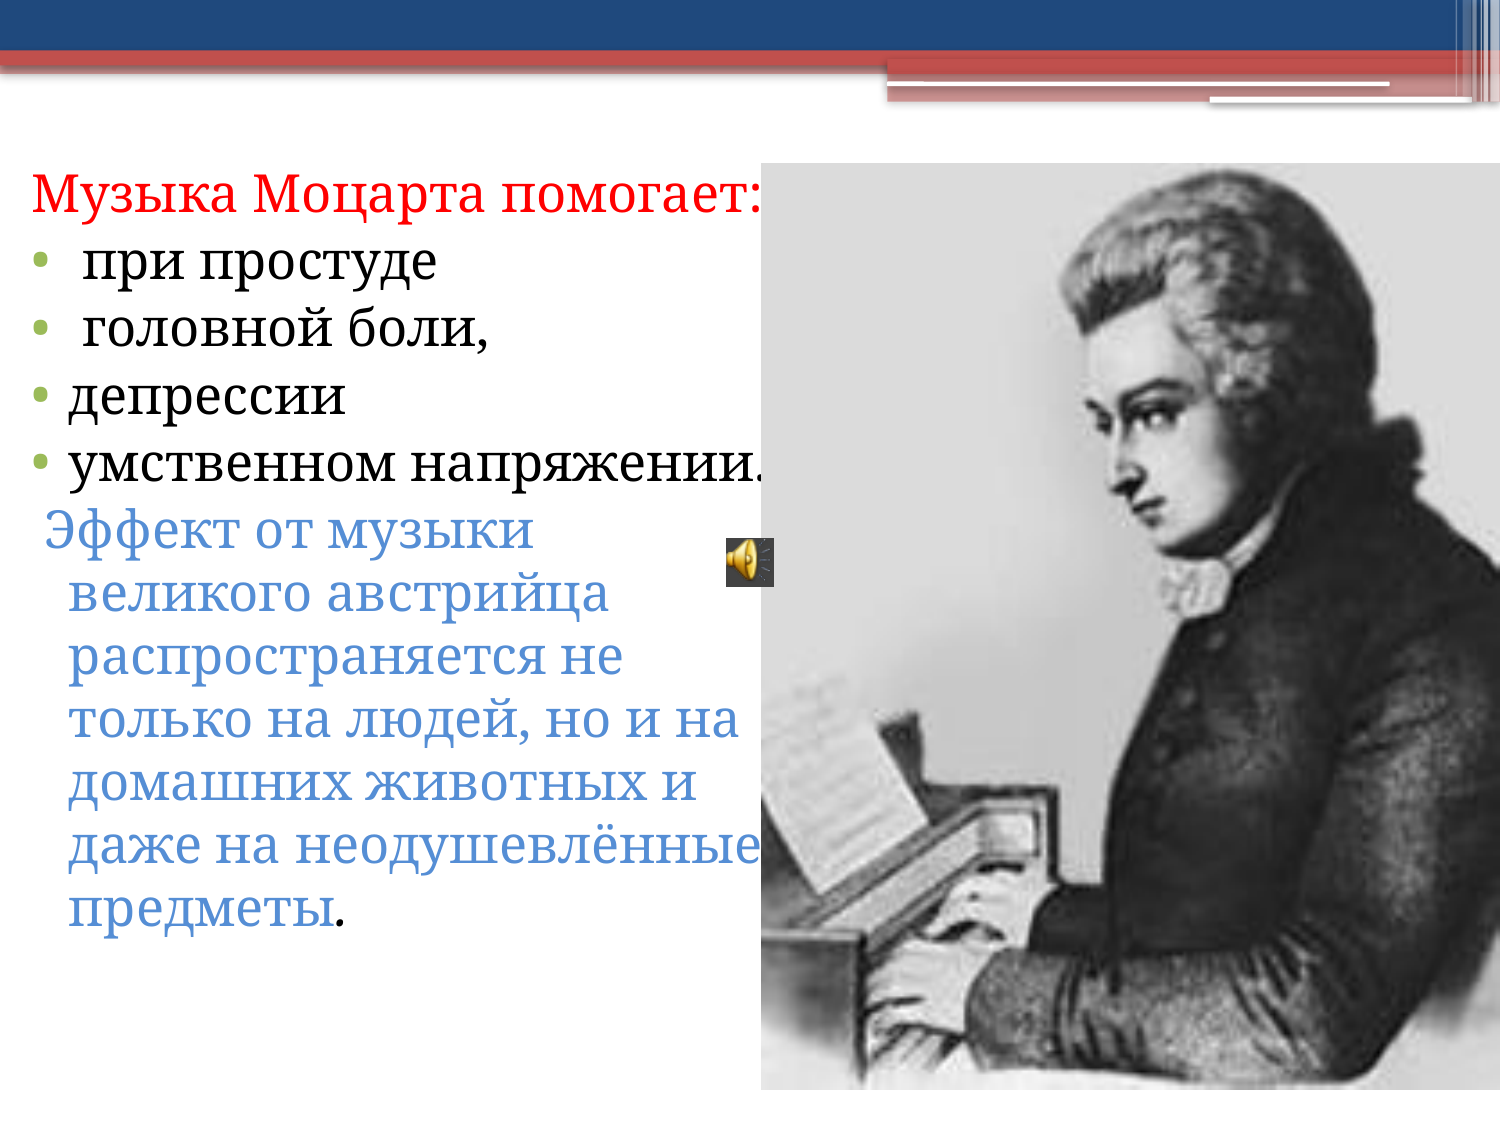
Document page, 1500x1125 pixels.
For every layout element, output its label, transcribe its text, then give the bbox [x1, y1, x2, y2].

picture [724, 163, 1500, 1091]
list Музыка Моцарта помогает: при простуде головной боли, депрессии умственном напряжении. Эффект от музыки великого австрийца распространяется не только на людей, но и на домашних животных и даже на неодушевлённые предметы. [0, 152, 786, 1079]
